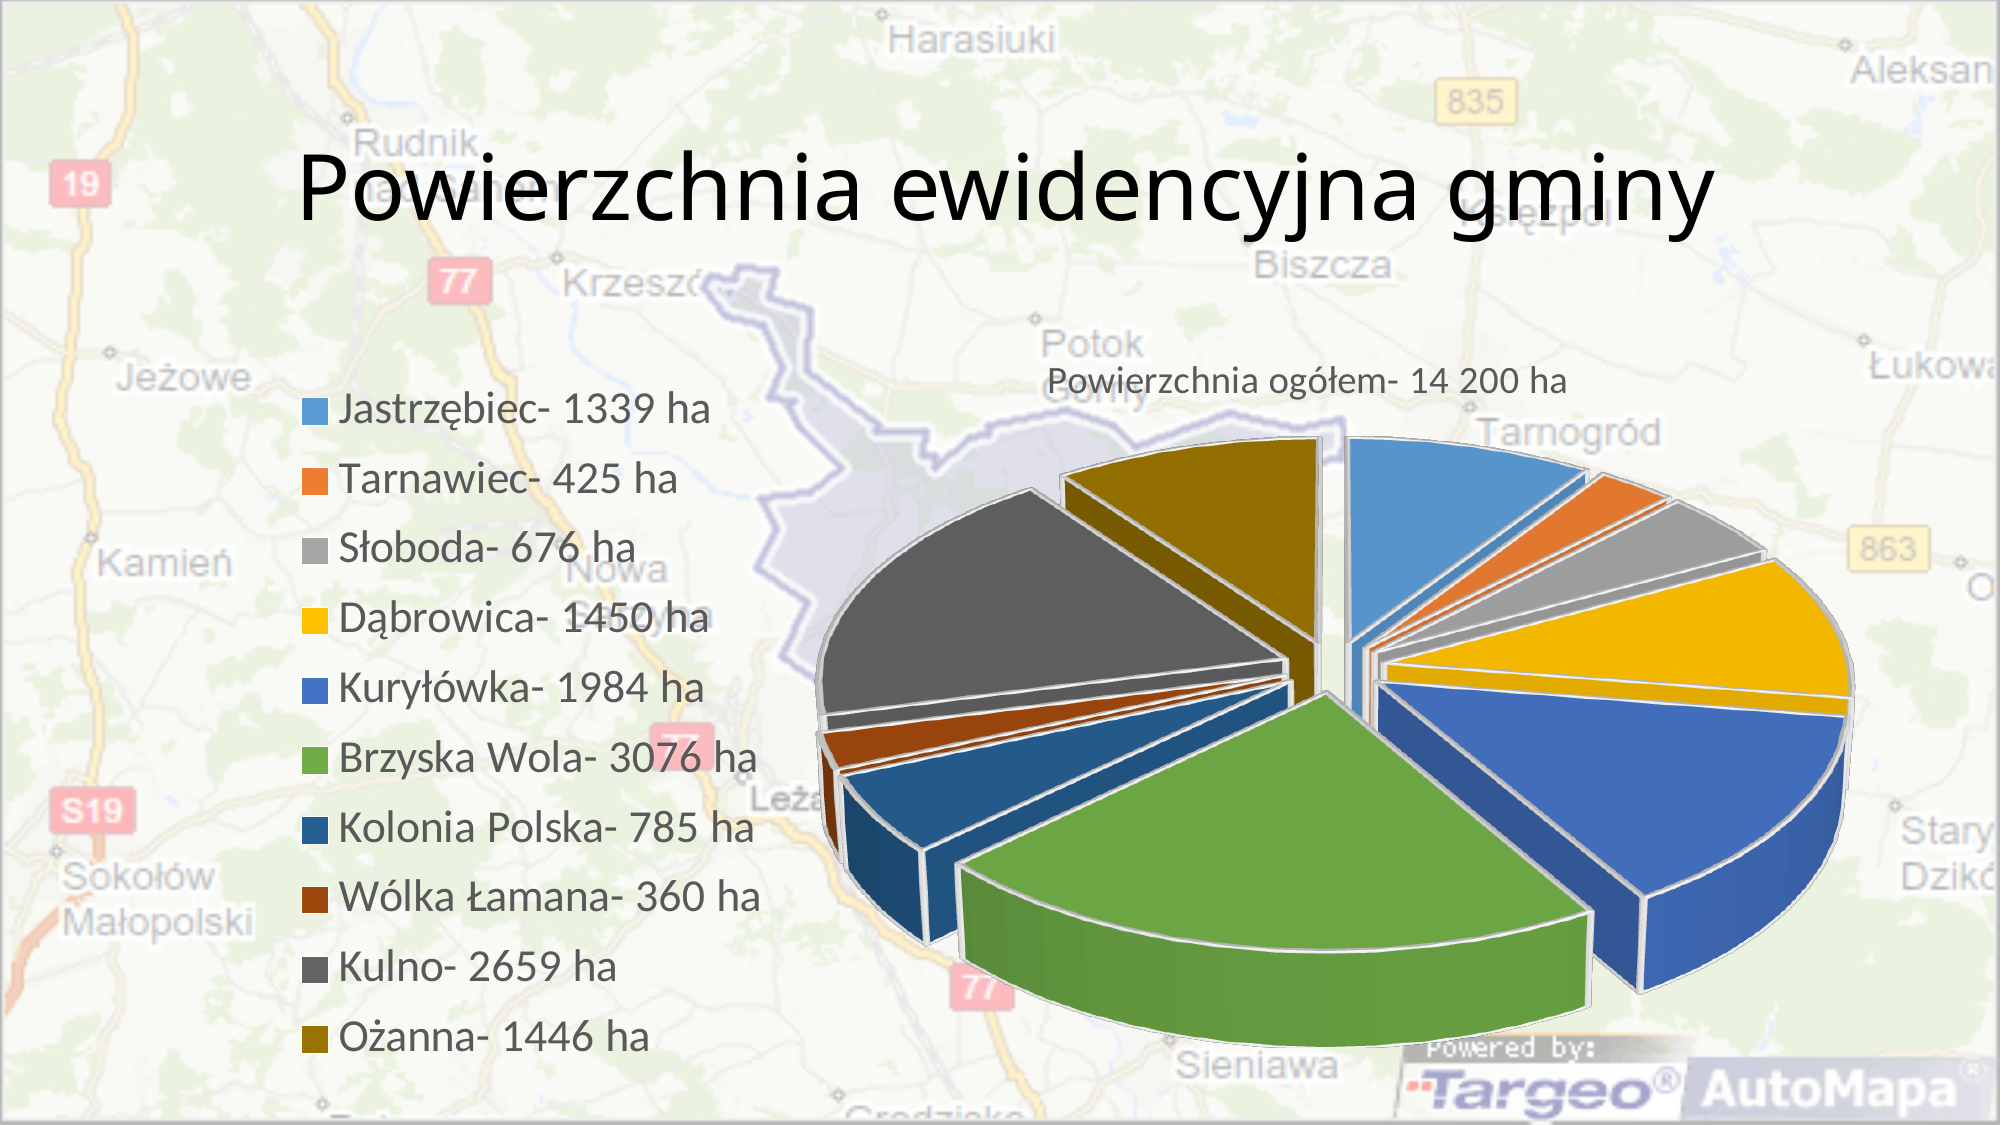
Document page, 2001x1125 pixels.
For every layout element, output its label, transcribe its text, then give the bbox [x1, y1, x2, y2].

table_cell x [0, 0, 2000, 1125]
chart [277, 327, 2000, 1125]
title Powierzchnia ewidencyjna gminy [155, 82, 1881, 300]
